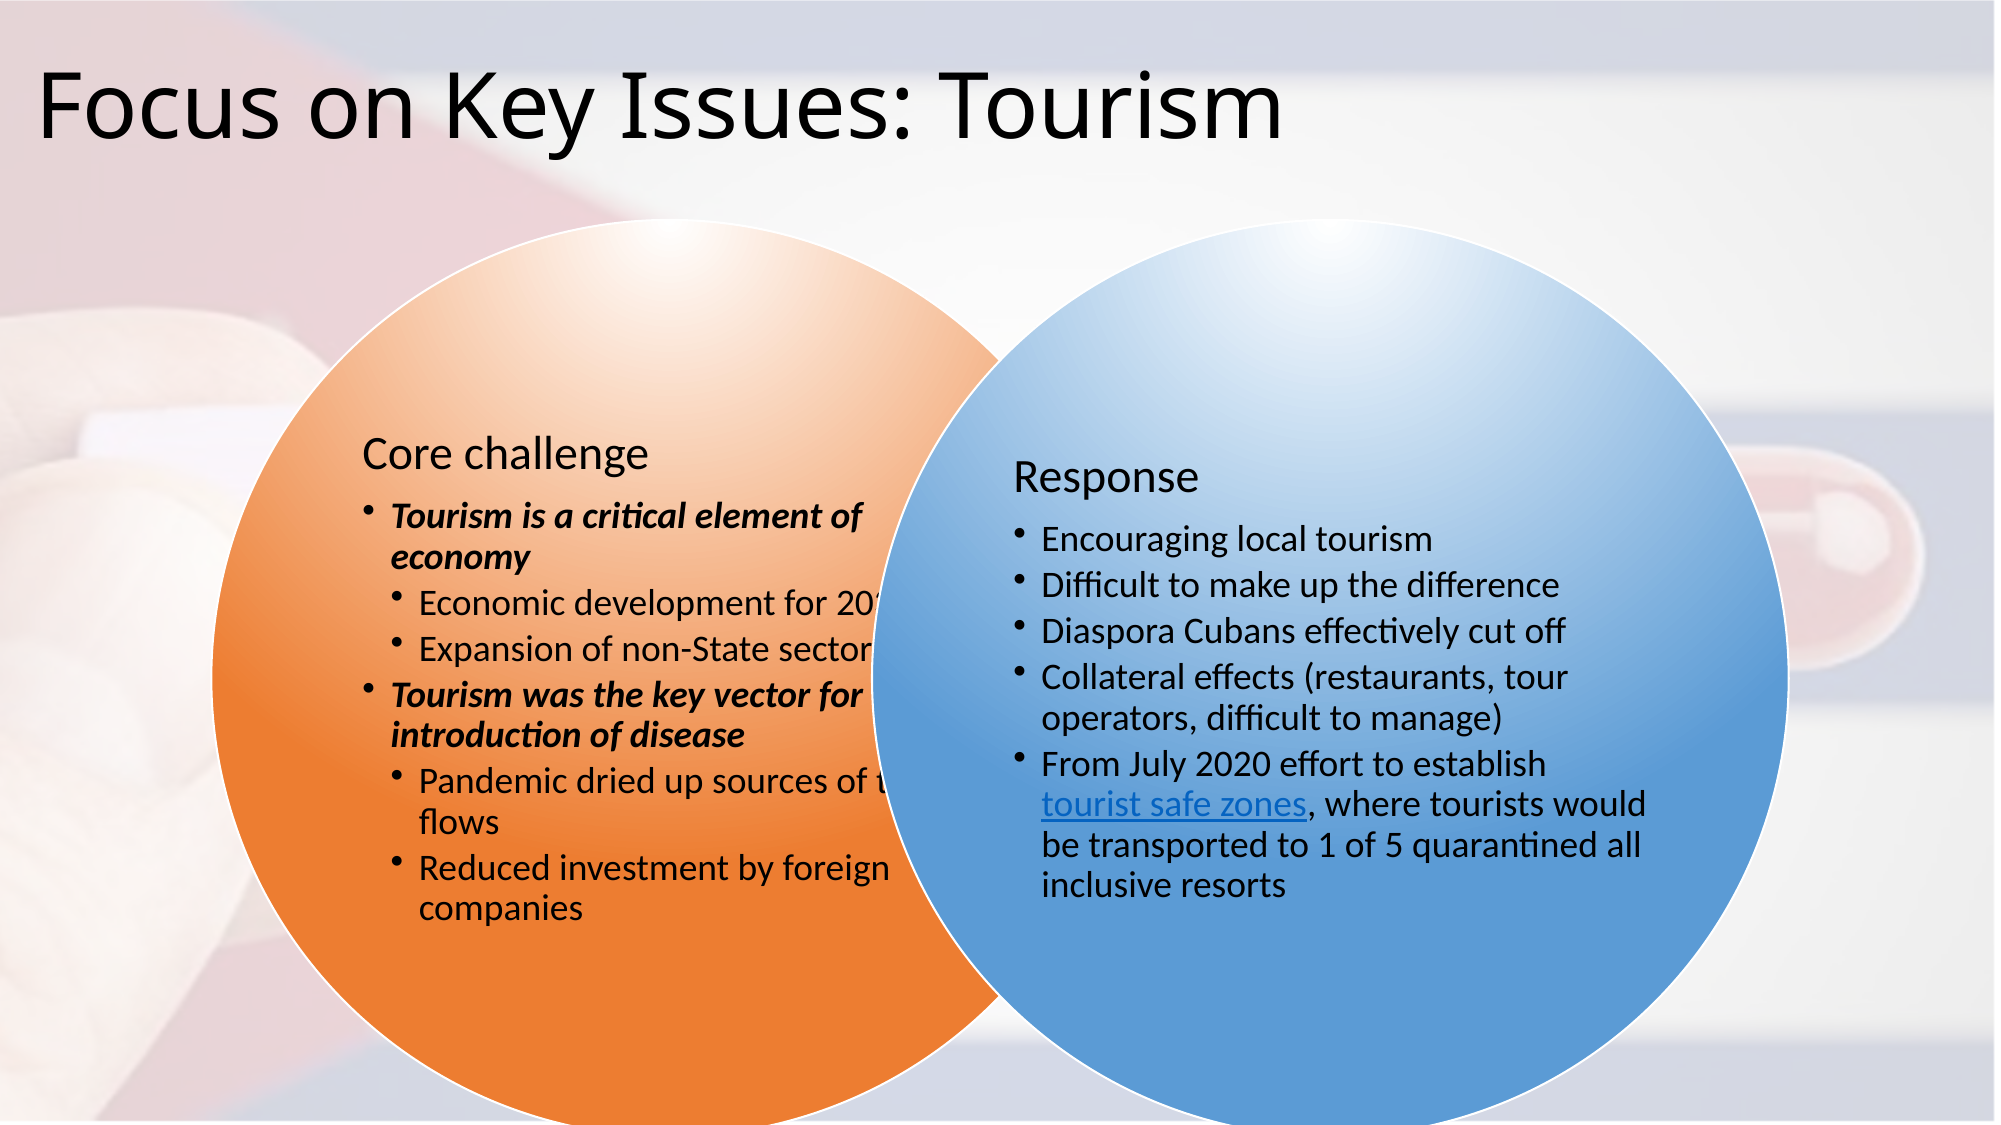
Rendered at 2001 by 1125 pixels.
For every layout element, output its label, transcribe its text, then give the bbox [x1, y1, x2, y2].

title Focus on Key Issues: Tourism [19, 0, 1745, 217]
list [0, 217, 2000, 1125]
